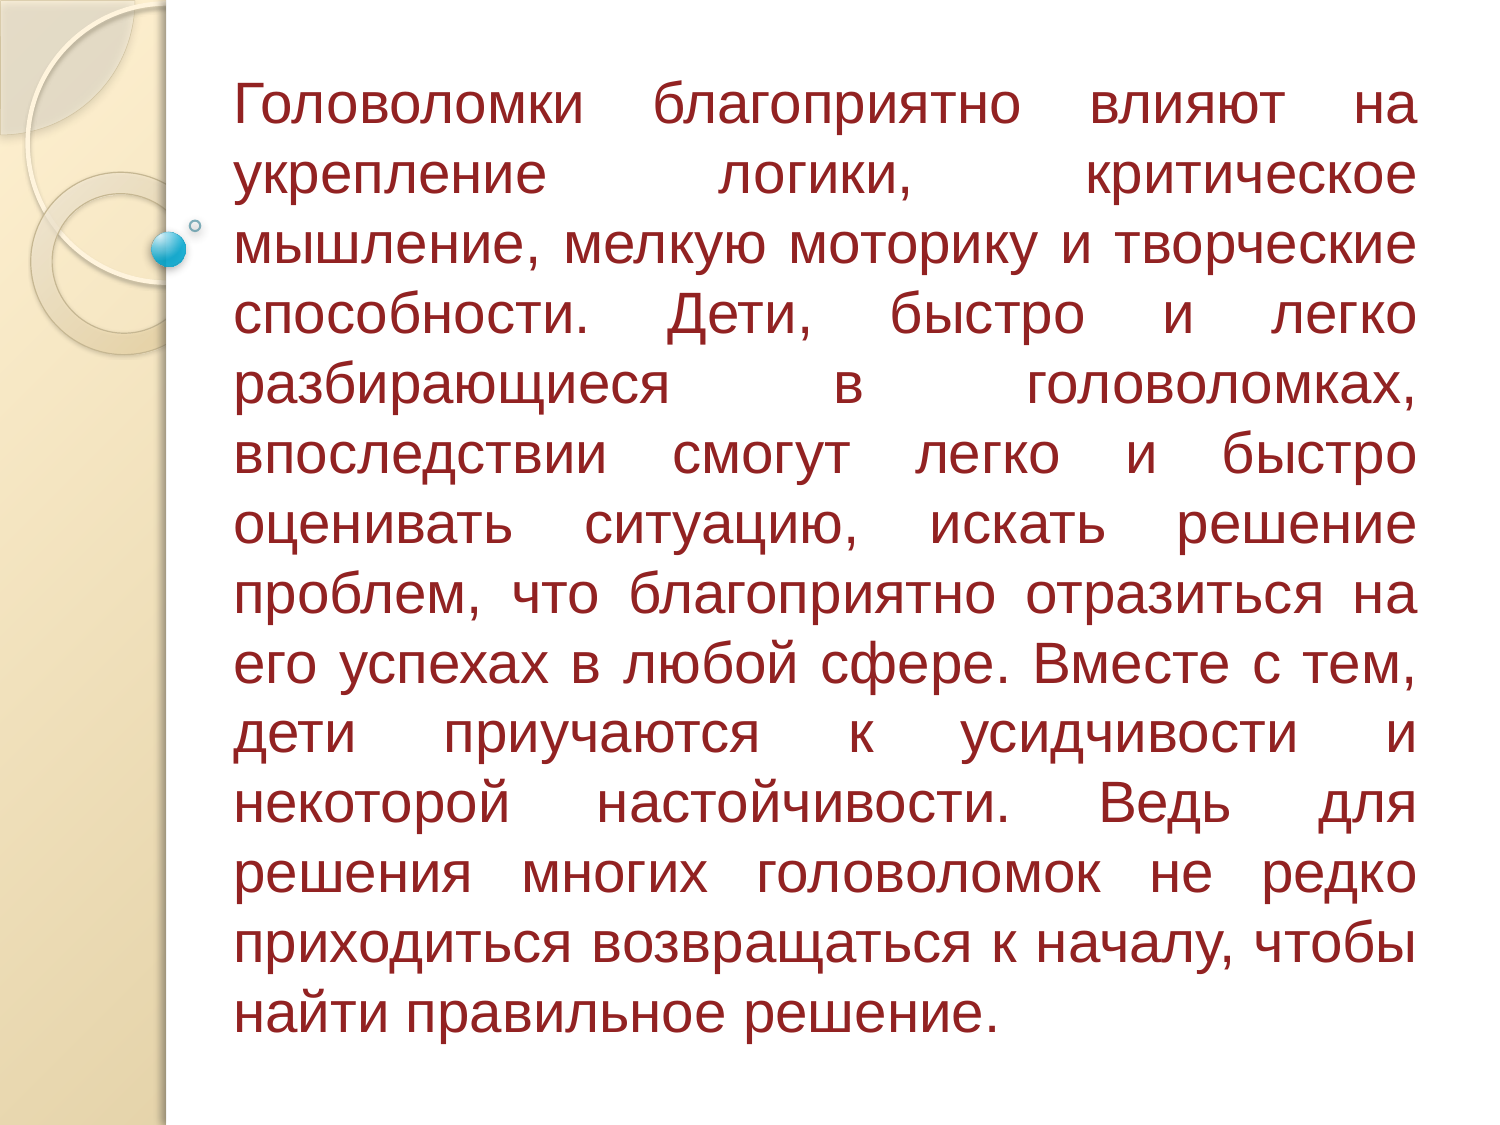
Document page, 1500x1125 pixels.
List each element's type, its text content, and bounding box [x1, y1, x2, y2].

title Головоломки благоприятно влияют на укрепление логики, критическое мышление, мелкую моторику и творческие способности. Дети, быстро и легко разбирающиеся в головоломках, впоследствии смогут легко и быстро оценивать ситуацию, искать решение проблем, что благоприятно отразиться на его успехах в любой сфере. Вместе с тем, дети приучаются к усидчивости и некоторой настойчивости. Ведь для решения многих головоломок не редко приходиться возвращаться к началу, чтобы найти правильное решение. [218, 810, 1434, 1052]
